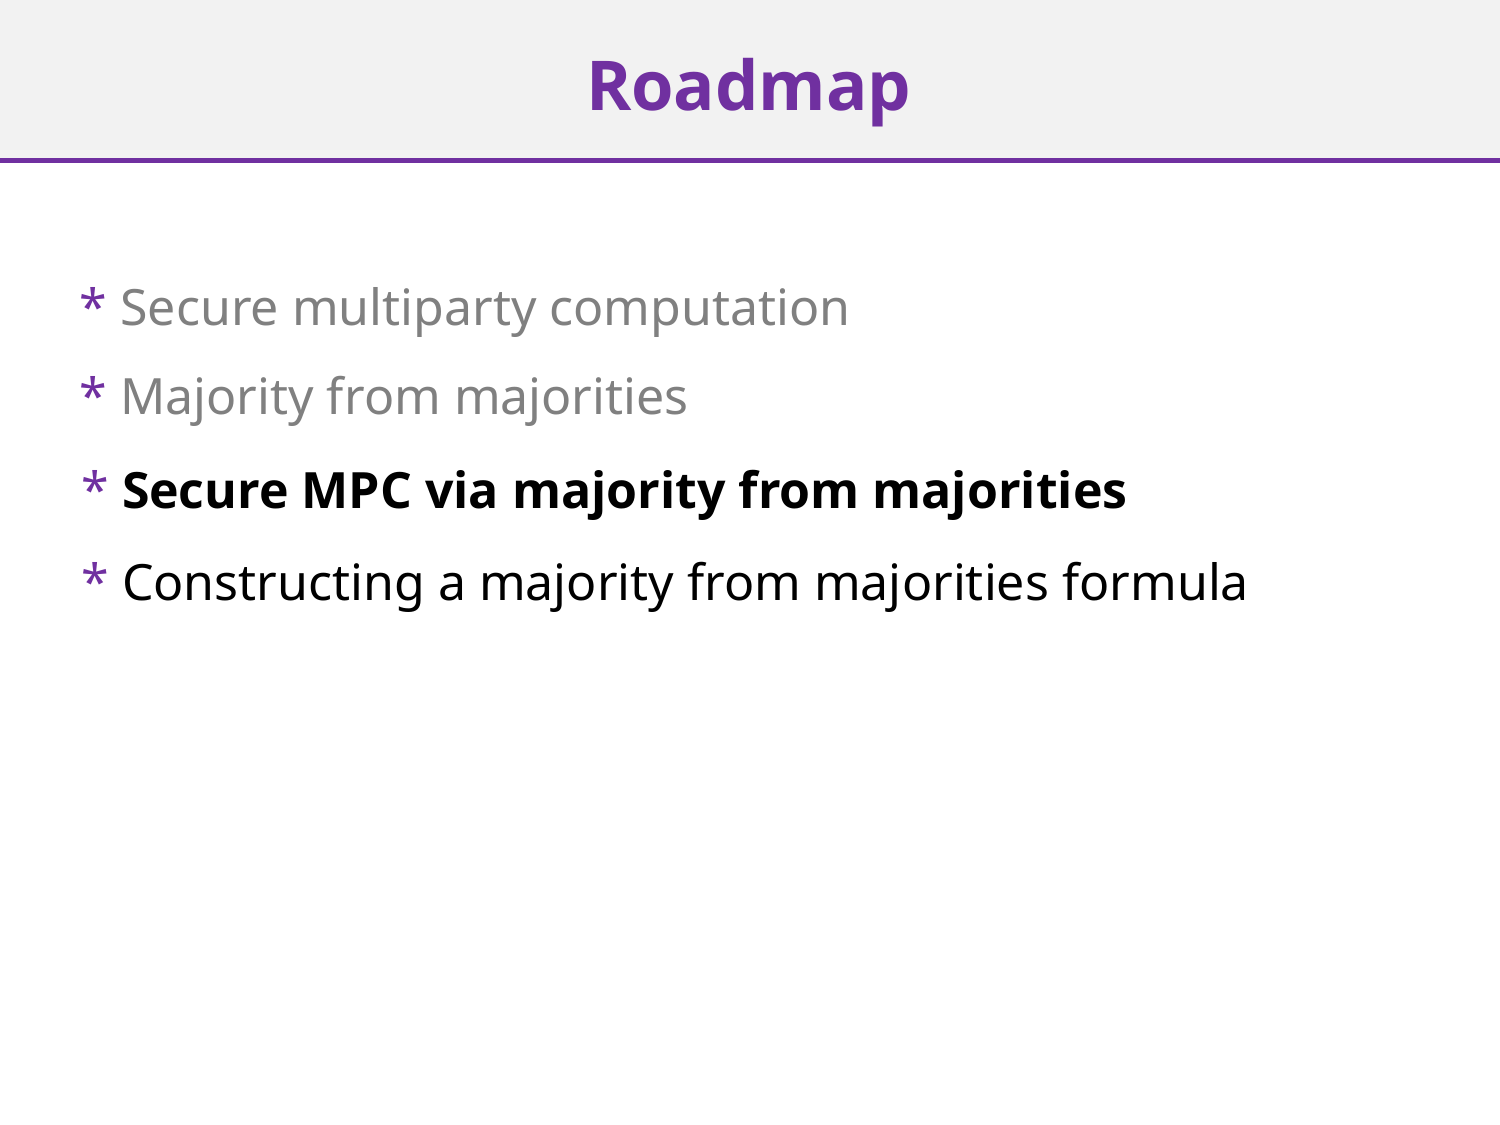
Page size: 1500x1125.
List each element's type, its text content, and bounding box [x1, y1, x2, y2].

text_box * Secure MPC via majority from majorities [66, 426, 1390, 518]
text_box * Majority from majorities [64, 332, 1388, 457]
text_box * Secure multiparty computation [64, 243, 1388, 332]
text_box * Constructing a majority from majorities formula [66, 518, 1390, 643]
text_box Roadmap [0, 0, 1500, 177]
